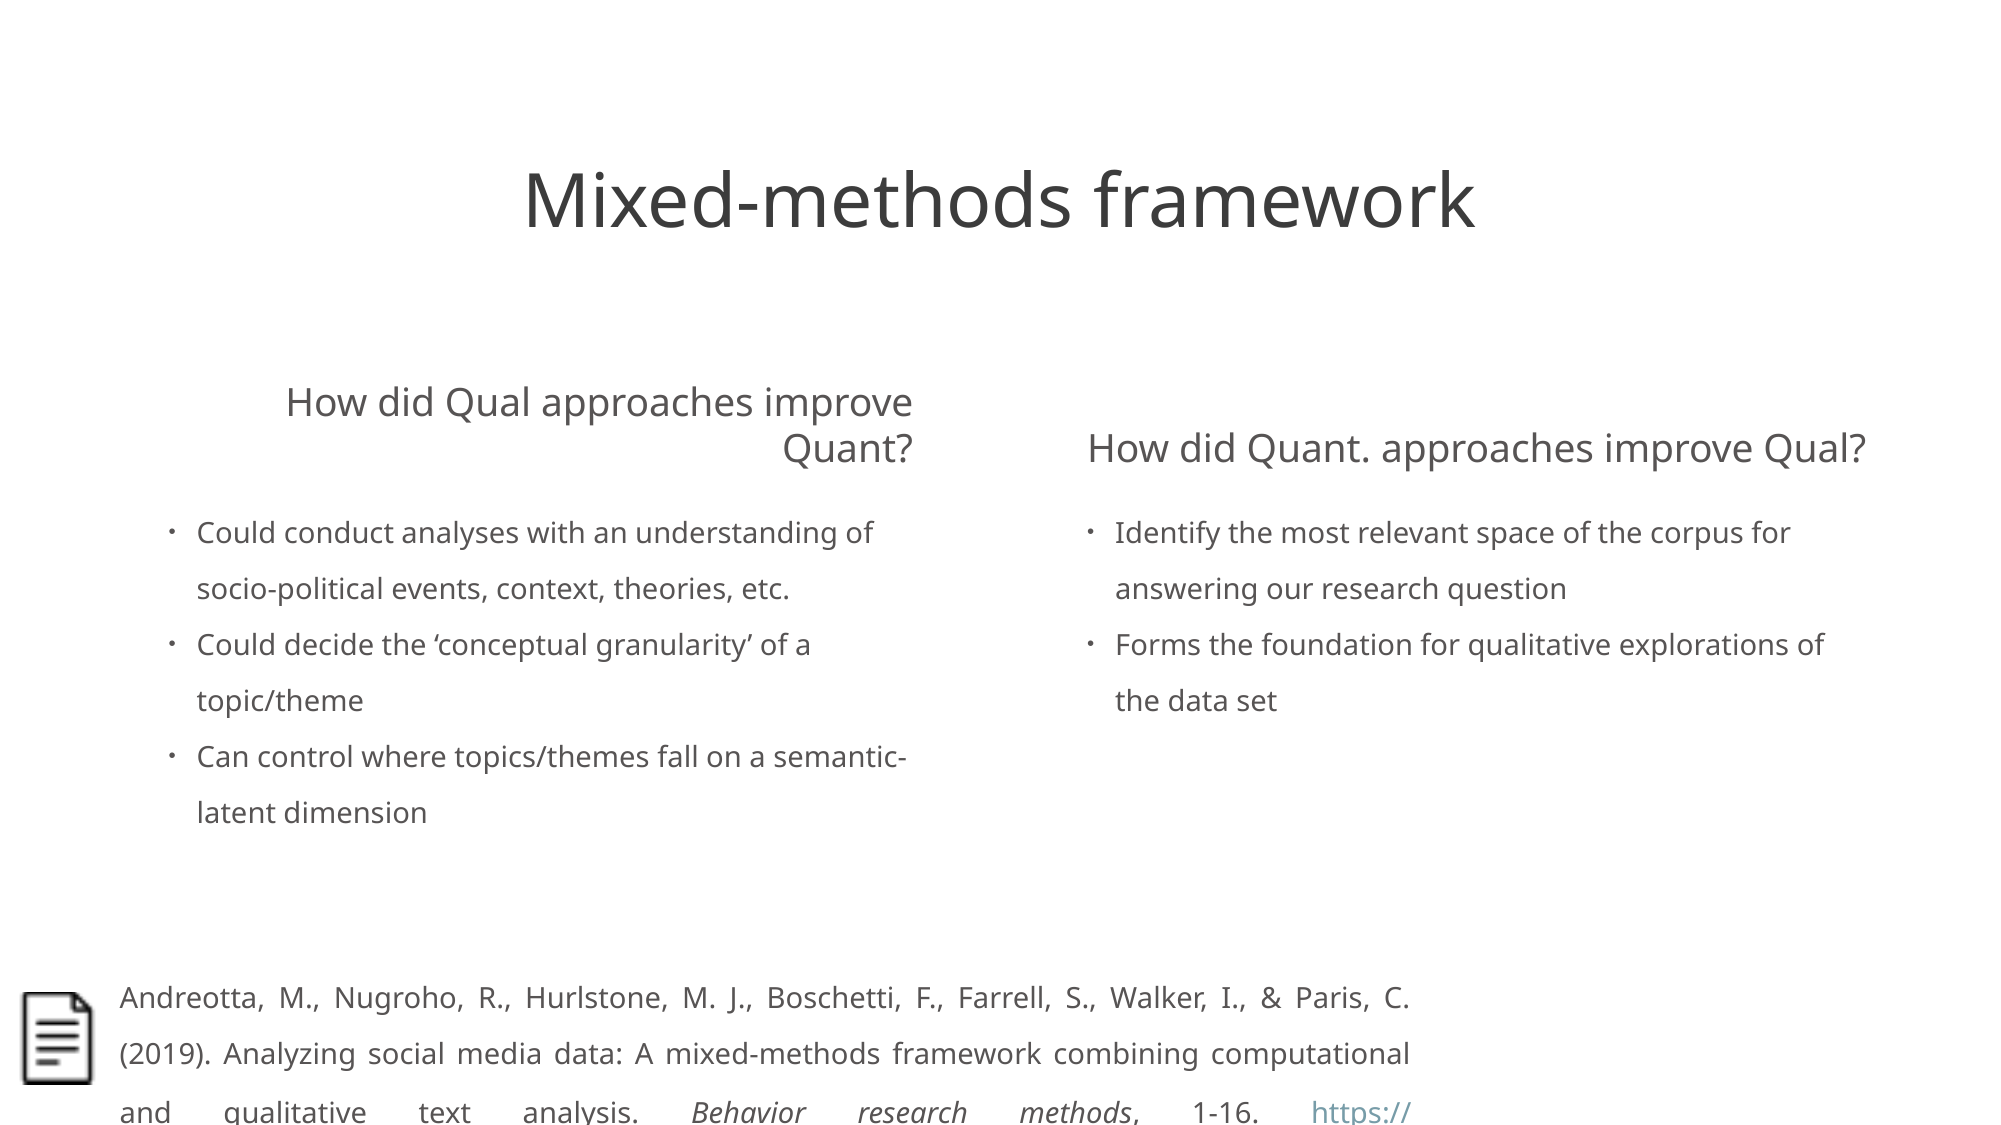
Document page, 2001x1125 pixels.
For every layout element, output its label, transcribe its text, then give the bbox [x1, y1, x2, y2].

list How did Qual approaches improve Quant? [153, 413, 928, 478]
list Could conduct analyses with an understanding of socio-political events, context, theories, etc. Could decide the ‘conceptual granularity’ of a topic/theme Can control where topics/themes fall on a semantic-latent dimension [153, 485, 928, 642]
list Identify the most relevant space of the corpus for answering our research question Forms the foundation for qualitative explorations of the data set [1072, 485, 1847, 642]
list How did Quant. approaches improve Qual? [1072, 413, 1921, 478]
text_box Andreotta, M., Nugroho, R., Hurlstone, M. J., Boschetti, F., Farrell, S., Walker, I., & Paris, C. (2019). Analyzing social media data: A mixed-methods framework combining computational and qualitative text analysis. Behavior research methods, 1-16. https://doi.org/10.3758/s13428-019-01202-8. [104, 951, 1427, 1015]
picture [12, 992, 105, 1085]
title Mixed-methods framework [330, 136, 1670, 251]
